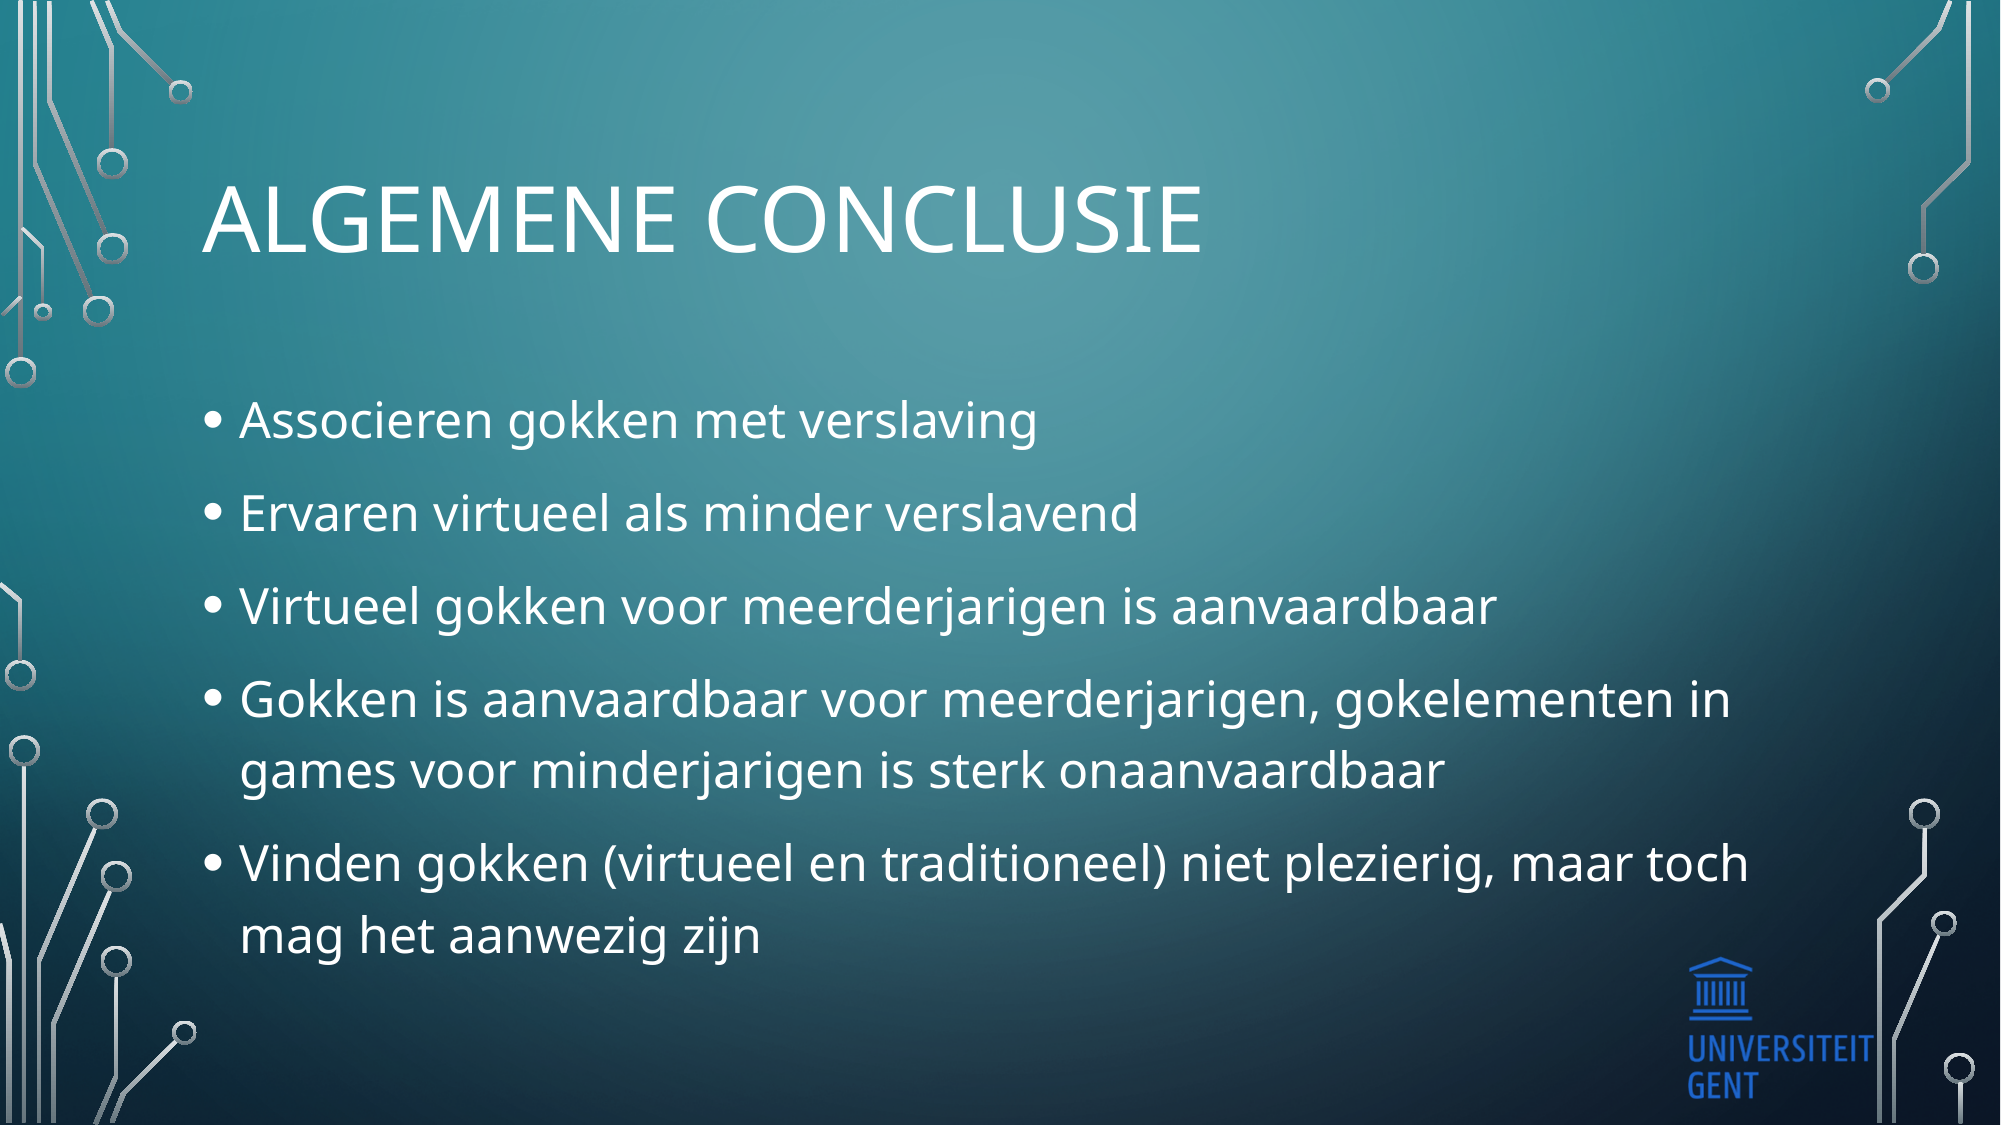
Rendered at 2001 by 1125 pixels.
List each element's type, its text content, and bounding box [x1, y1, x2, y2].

title Algemene conclusie [187, 101, 1813, 344]
list Associeren gokken met verslaving Ervaren virtueel als minder verslavend Virtueel gokken voor meerderjarigen is aanvaardbaar Gokken is aanvaardbaar voor meerderjarigen, gokelementen in games voor minderjarigen is sterk onaanvaardbaar Vinden gokken (virtueel en traditioneel) niet plezierig, maar toch mag het aanwezig zijn [187, 369, 1813, 1044]
picture [1678, 949, 1879, 1107]
